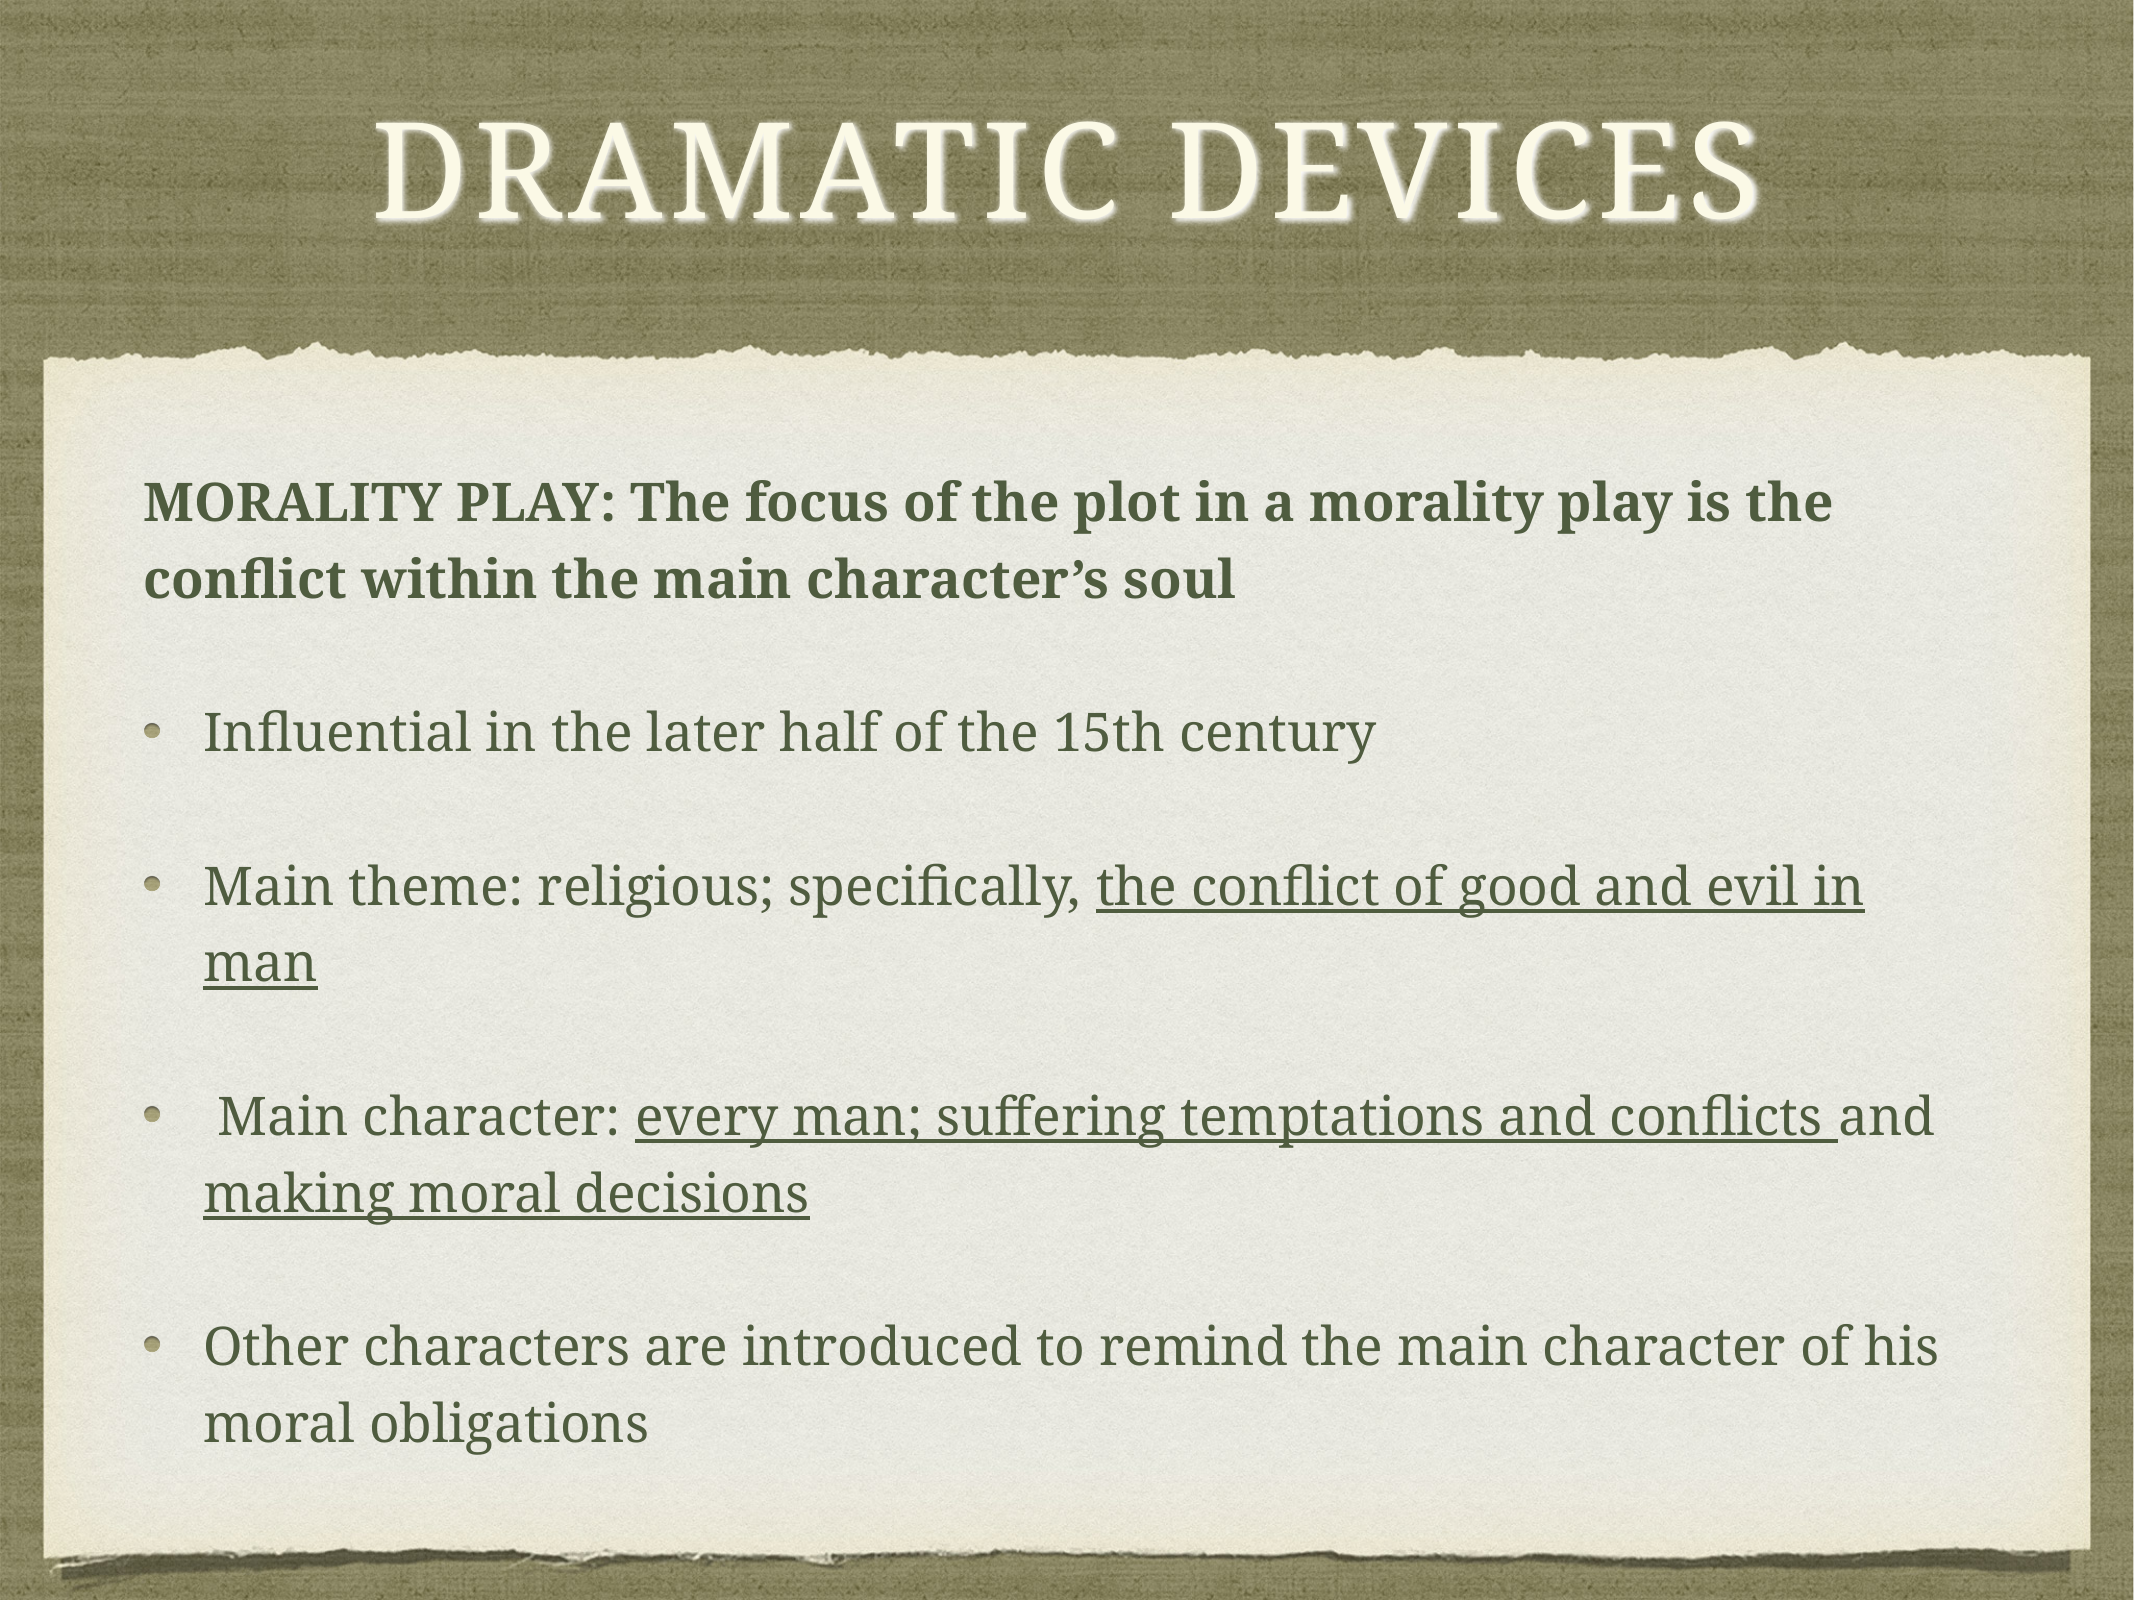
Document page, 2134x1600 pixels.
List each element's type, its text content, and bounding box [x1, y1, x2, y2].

title dramatic devices [134, 7, 1999, 343]
picture [0, 0, 2134, 1600]
list MORALITY PLAY: The focus of the plot in a morality play is the conflict within the main character’s soul Influential in the later half of the 15th century Main theme: religious; specifically, the conflict of good and evil in man Main character: every man; suffering temptations and conflicts and making moral decisions Other characters are introduced to remind the main character of his moral obligations [134, 443, 1999, 1466]
